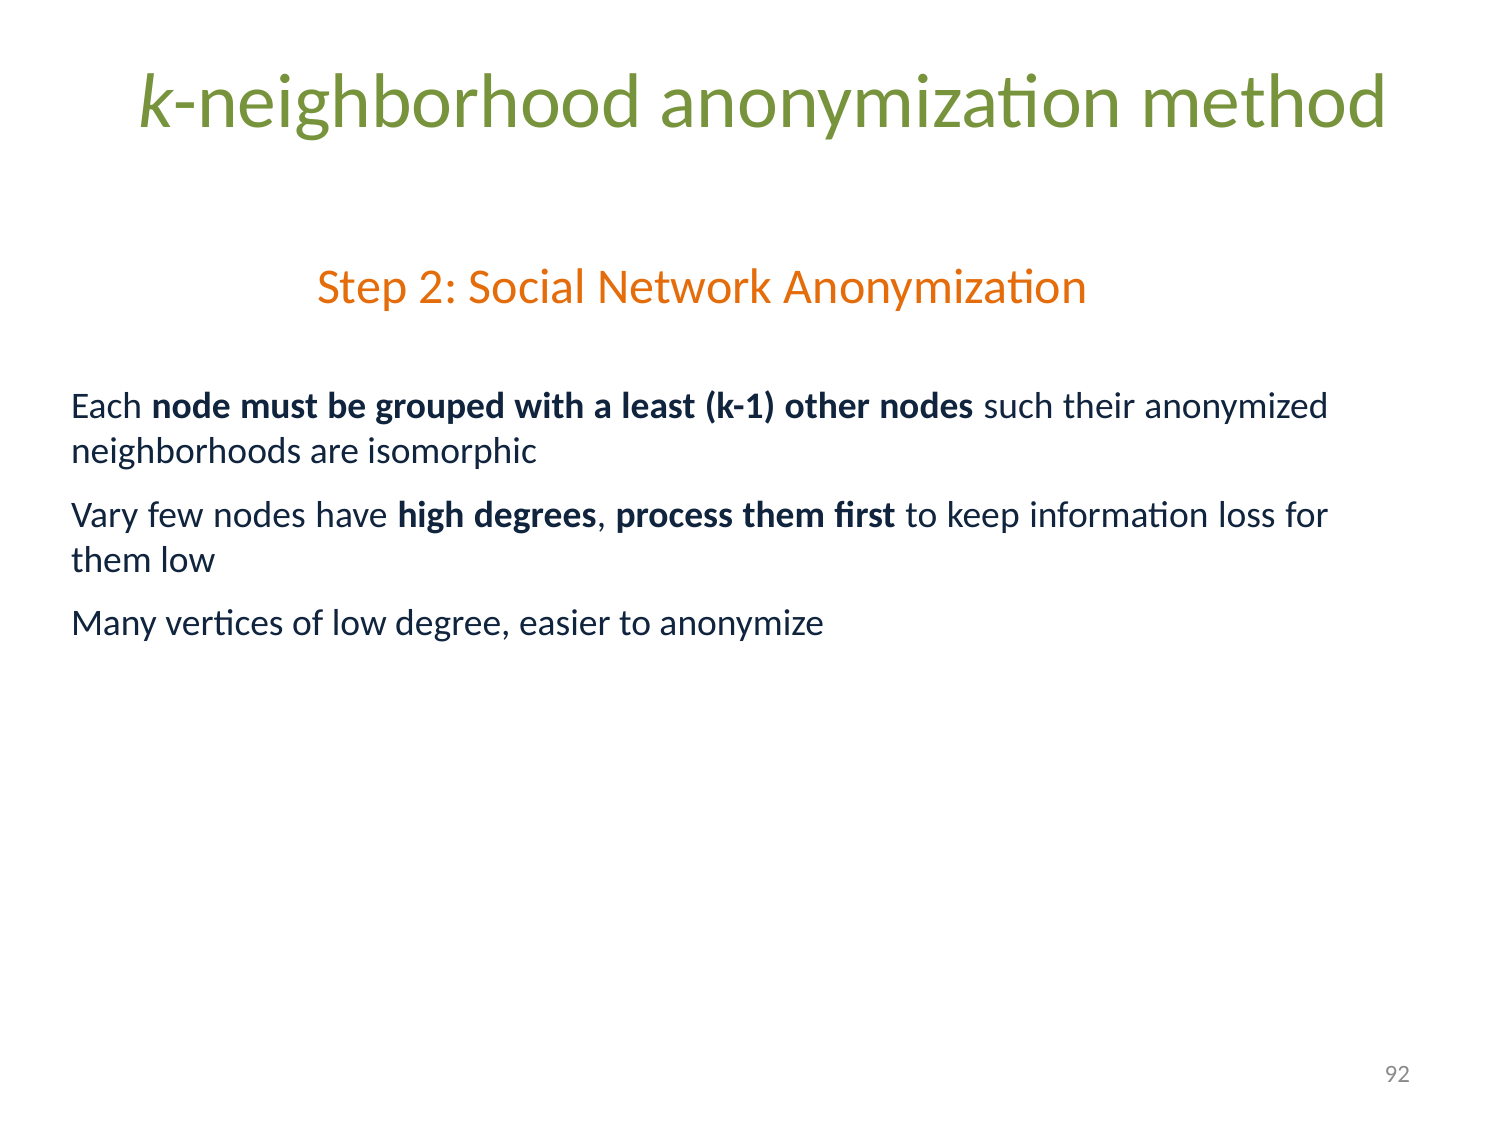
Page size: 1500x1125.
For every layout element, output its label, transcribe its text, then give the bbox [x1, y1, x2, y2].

text_box Each node must be grouped with a least (k-1) other nodes such their anonymized neighborhoods are isomorphic Vary few nodes have high degrees, process them first to keep information loss for them low Many vertices of low degree, easier to anonymize [56, 373, 1344, 651]
text_box k-neighborhood anonymization method [96, 37, 1432, 156]
slide_number 92 [1074, 1042, 1425, 1103]
text_box Step 2: Social Network Anonymization [46, 246, 1359, 321]
